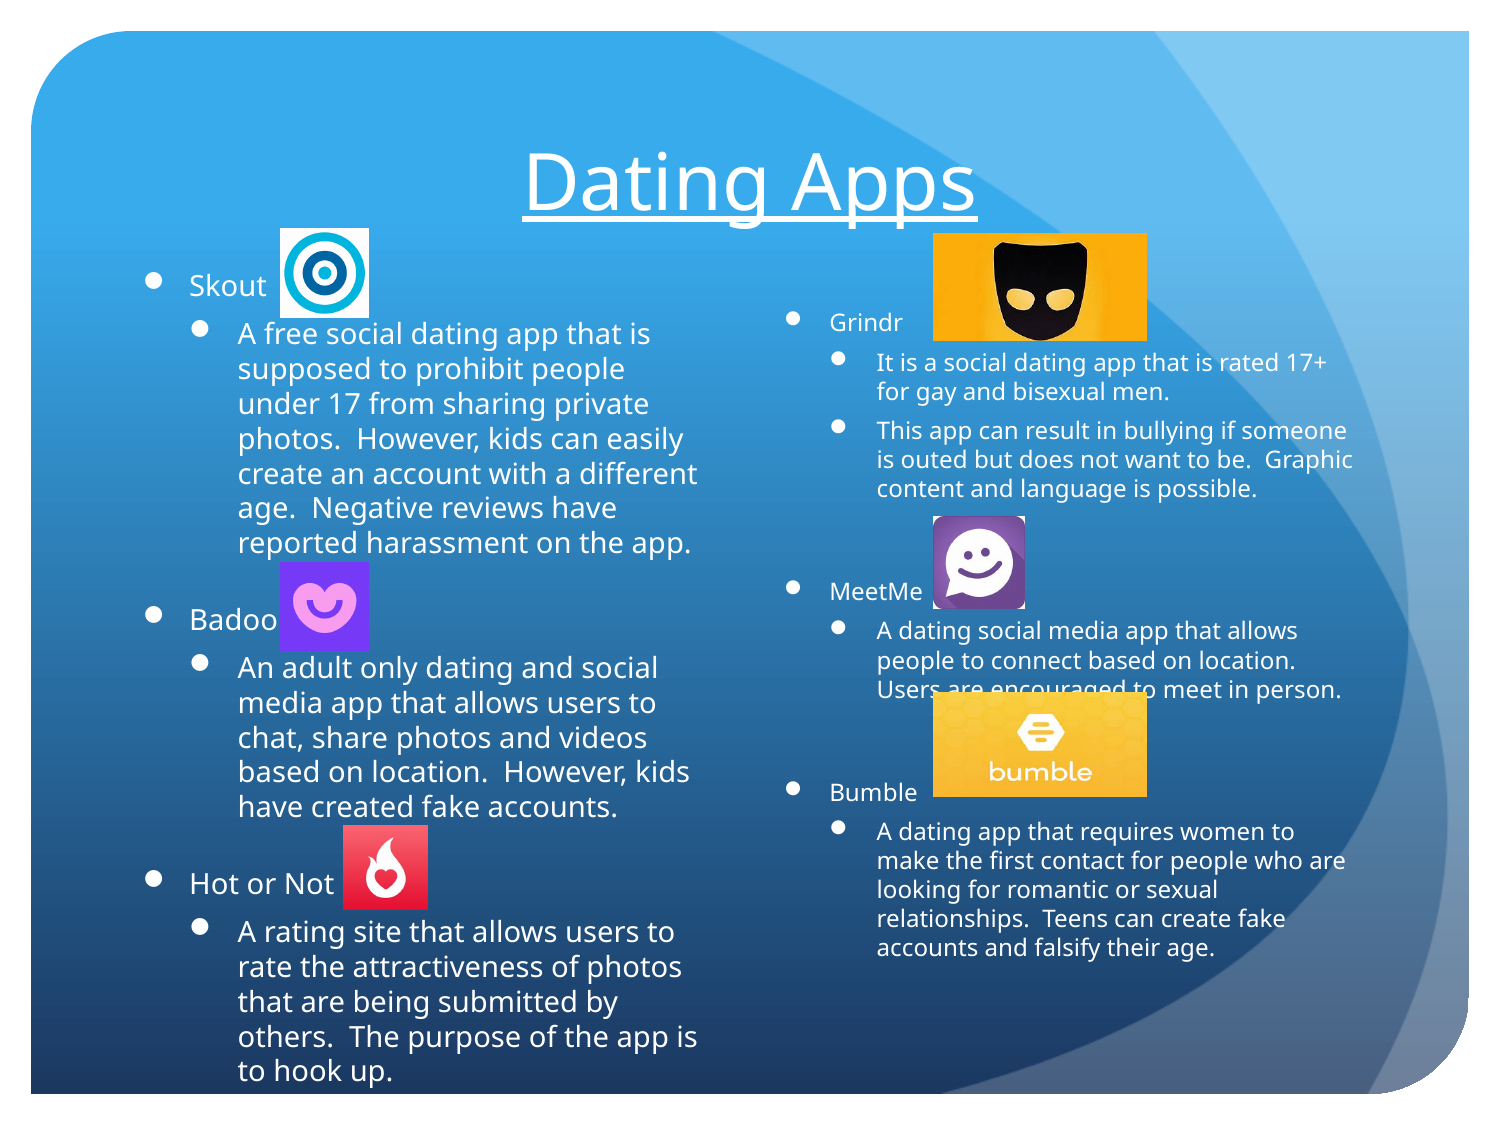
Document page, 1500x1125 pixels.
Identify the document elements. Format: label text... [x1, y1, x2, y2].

title Dating Apps [127, 62, 1372, 234]
list Grindr It is a social dating app that is rated 17+ for gay and bisexual men. This app can result in bullying if someone is outed but does not want to be. Graphic content and language is possible. MeetMe A dating social media app that allows people to connect based on location. Users are encouraged to meet in person. Bumble A dating app that requires women to make the first contact for people who are looking for romantic or sexual relationships. Teens can create fake accounts and falsify their age. [769, 299, 1370, 993]
picture [24, 30, 1473, 1094]
list Skout A free social dating app that is supposed to prohibit people under 17 from sharing private photos. However, kids can easily create an account with a different age. Negative reviews have reported harassment on the app. Badoo An adult only dating and social media app that allows users to chat, share photos and videos based on location. However, kids have created fake accounts. Hot or Not A rating site that allows users to rate the attractiveness of photos that are being submitted by others. The purpose of the app is to hook up. [127, 260, 728, 1086]
